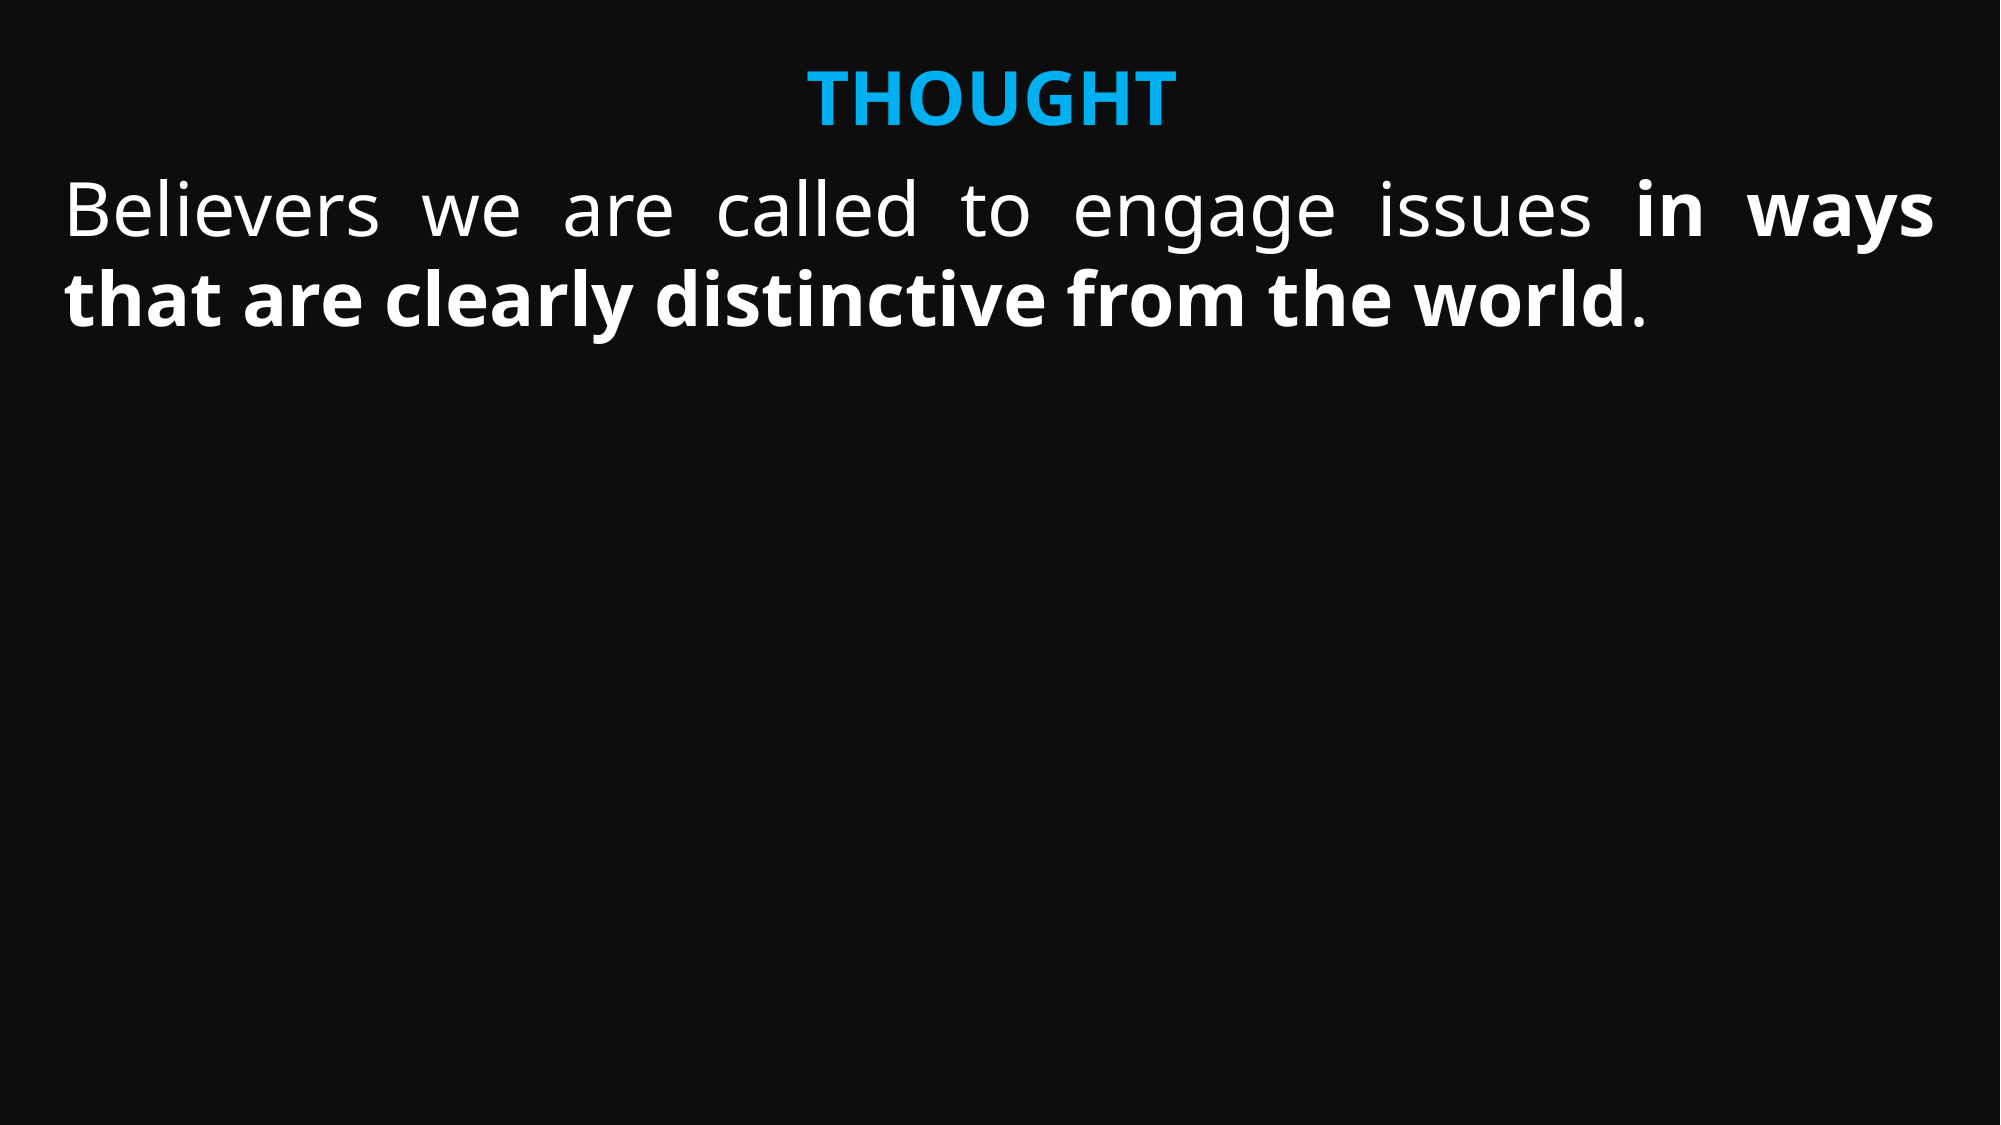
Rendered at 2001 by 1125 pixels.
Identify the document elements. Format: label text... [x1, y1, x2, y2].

subtitle Thought [34, 42, 1951, 184]
text_box Believers we are called to engage issues in ways that are clearly distinctive from the world. [49, 154, 1951, 349]
